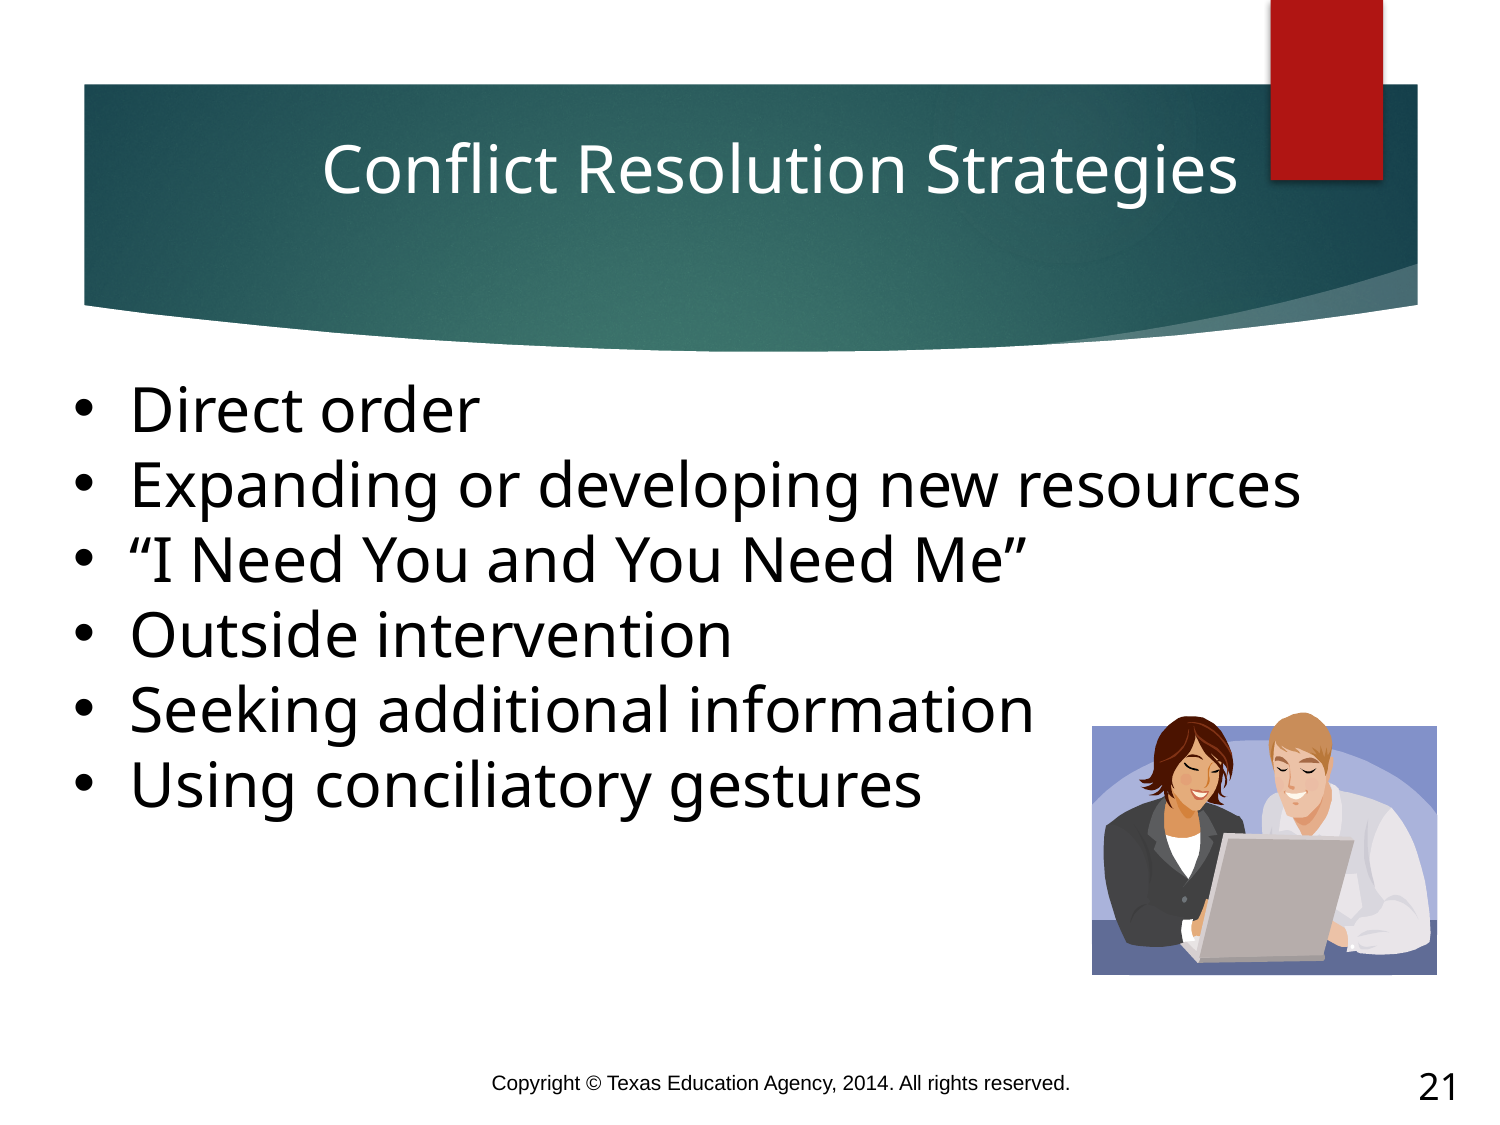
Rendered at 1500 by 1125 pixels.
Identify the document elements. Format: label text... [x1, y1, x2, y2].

picture [1091, 712, 1438, 976]
text_box Copyright © Texas Education Agency, 2014. All rights reserved. [476, 1062, 1086, 1103]
list Direct order Expanding or developing new resources “I Need You and You Need Me” Outside intervention Seeking additional information Using conciliatory gestures [58, 362, 1321, 1125]
slide_number 21 [1400, 1037, 1480, 1122]
title Conflict Resolution Strategies [125, 91, 1438, 242]
